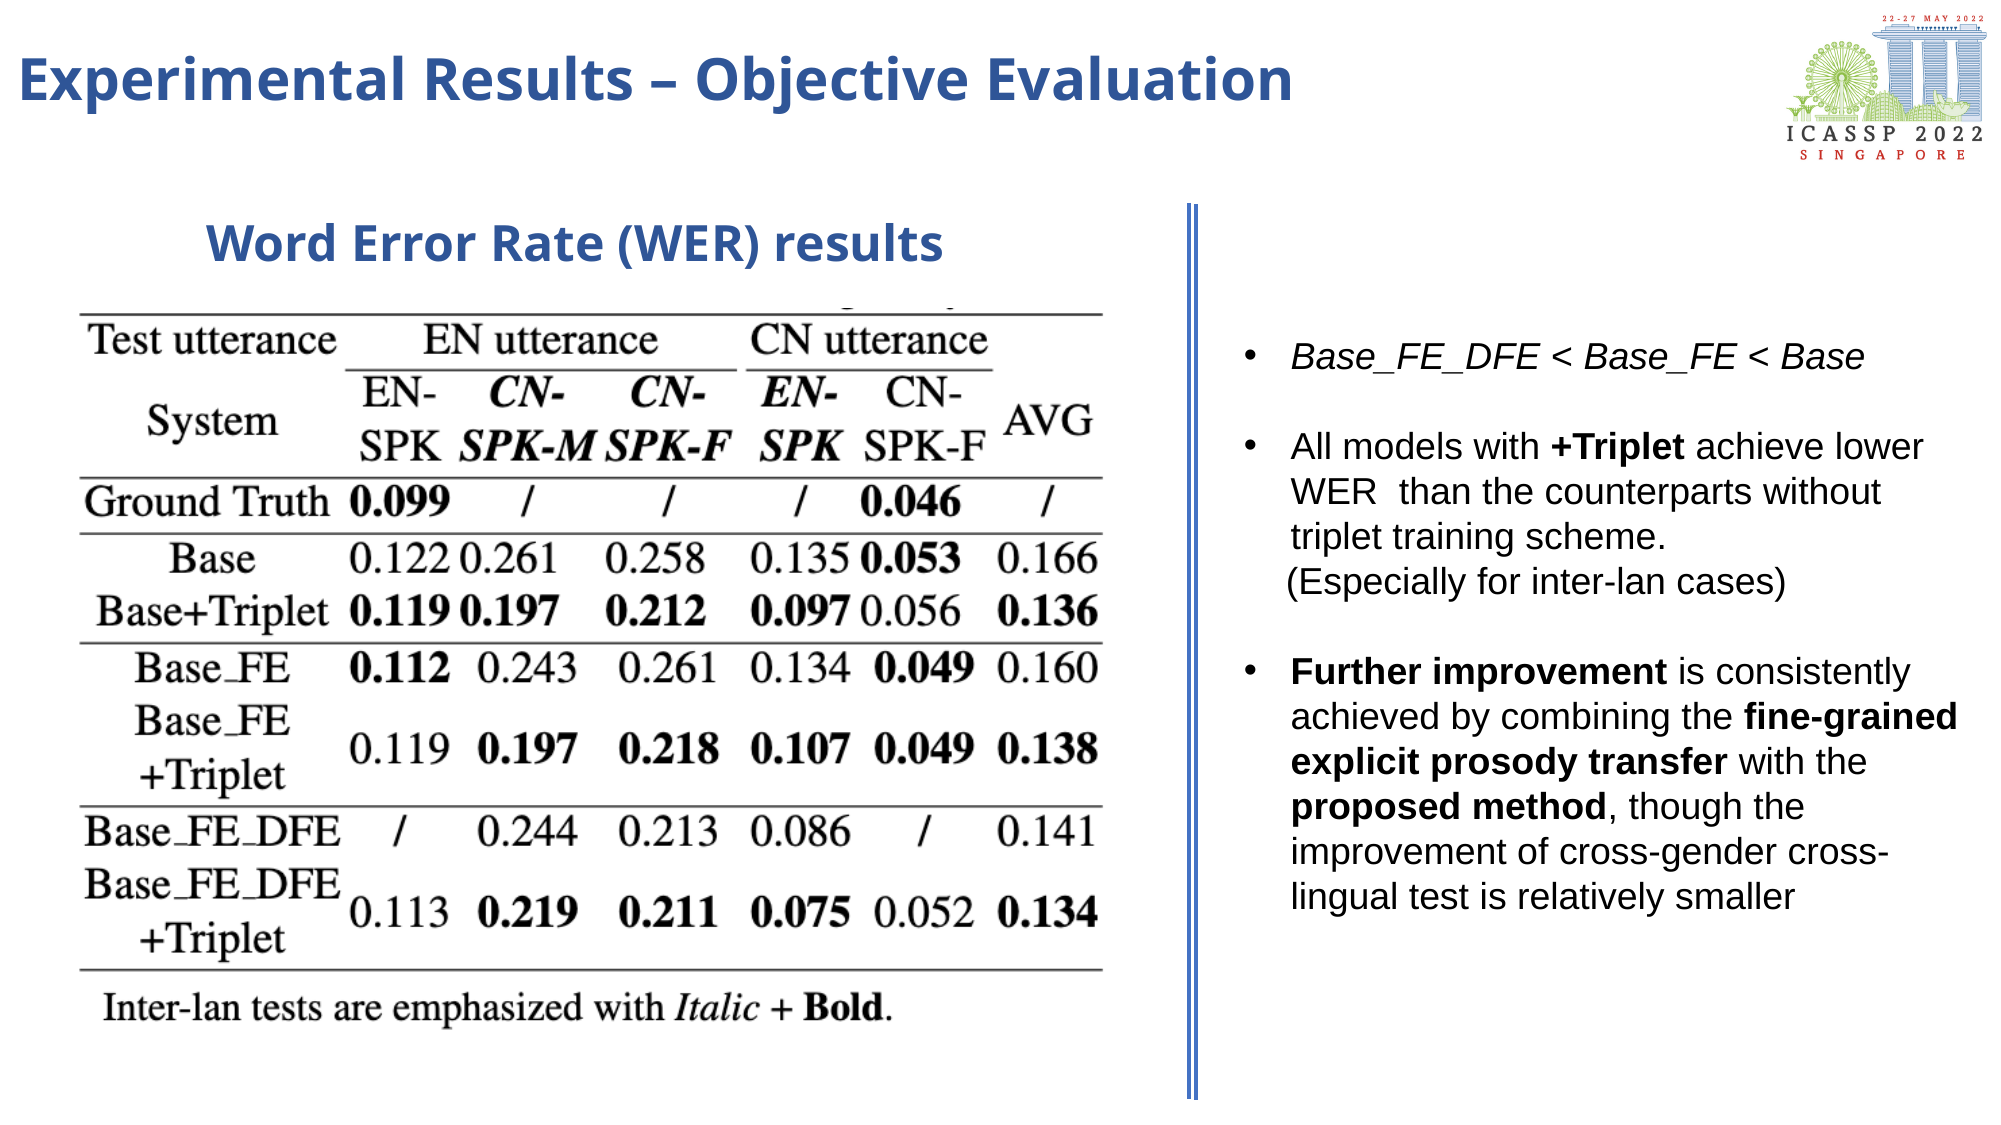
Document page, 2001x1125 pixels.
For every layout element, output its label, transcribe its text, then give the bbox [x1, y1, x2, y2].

text_box Experimental Results – Objective Evaluation [2, 34, 1311, 120]
text_box Word Error Rate (WER) results [191, 204, 960, 279]
picture [1772, 6, 1993, 169]
picture [58, 308, 1149, 1046]
text_box Base_FE_DFE < Base_FE < Base All models with +Triplet achieve lower WER than the counterparts without triplet training scheme. (Especially for inter-lan cases) Further improvement is consistently achieved by combining the fine-grained explicit prosody transfer with the proposed method, though the improvement of cross-gender cross-lingual test is relatively smaller [1229, 325, 1975, 970]
